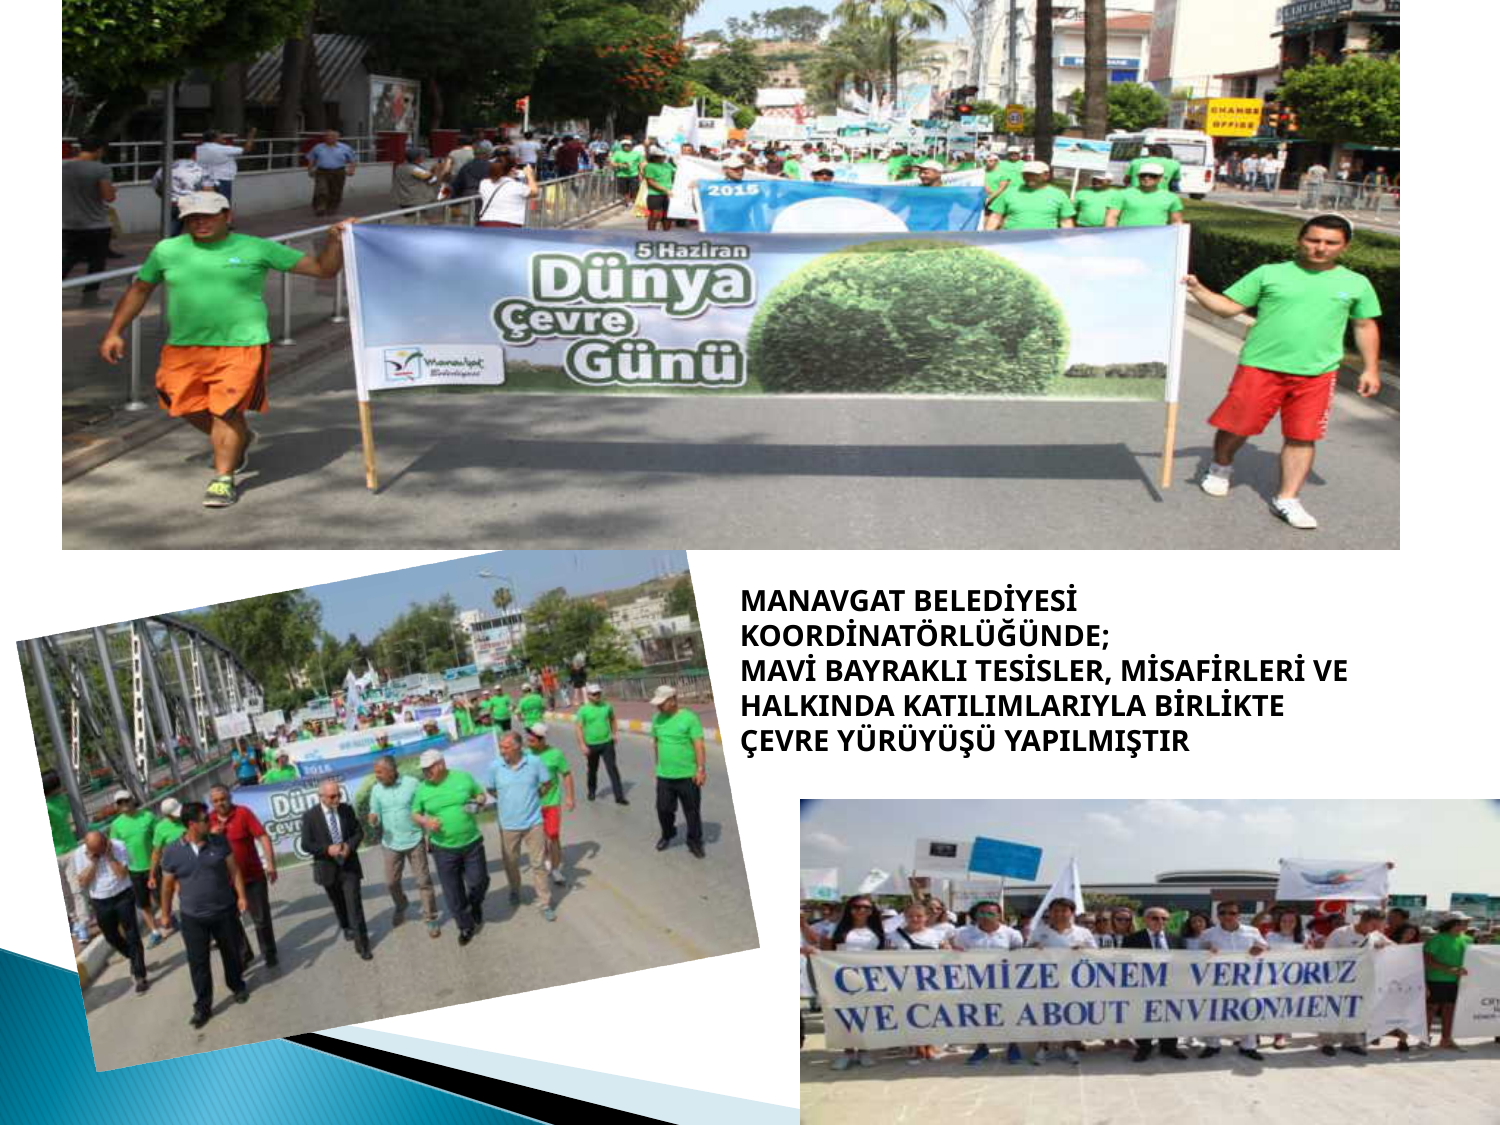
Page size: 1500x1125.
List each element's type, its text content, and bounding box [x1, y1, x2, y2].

picture [0, 0, 1401, 1125]
picture [799, 799, 1500, 1125]
text_box MANAVGAT BELEDİYESİ KOORDİNATÖRLÜĞÜNDE; MAVİ BAYRAKLI TESİSLER, MİSAFİRLERİ VE HALKINDA KATILIMLARIYLA BİRLİKTE ÇEVRE YÜRÜYÜŞÜ YAPILMIŞTIR [726, 574, 1475, 765]
